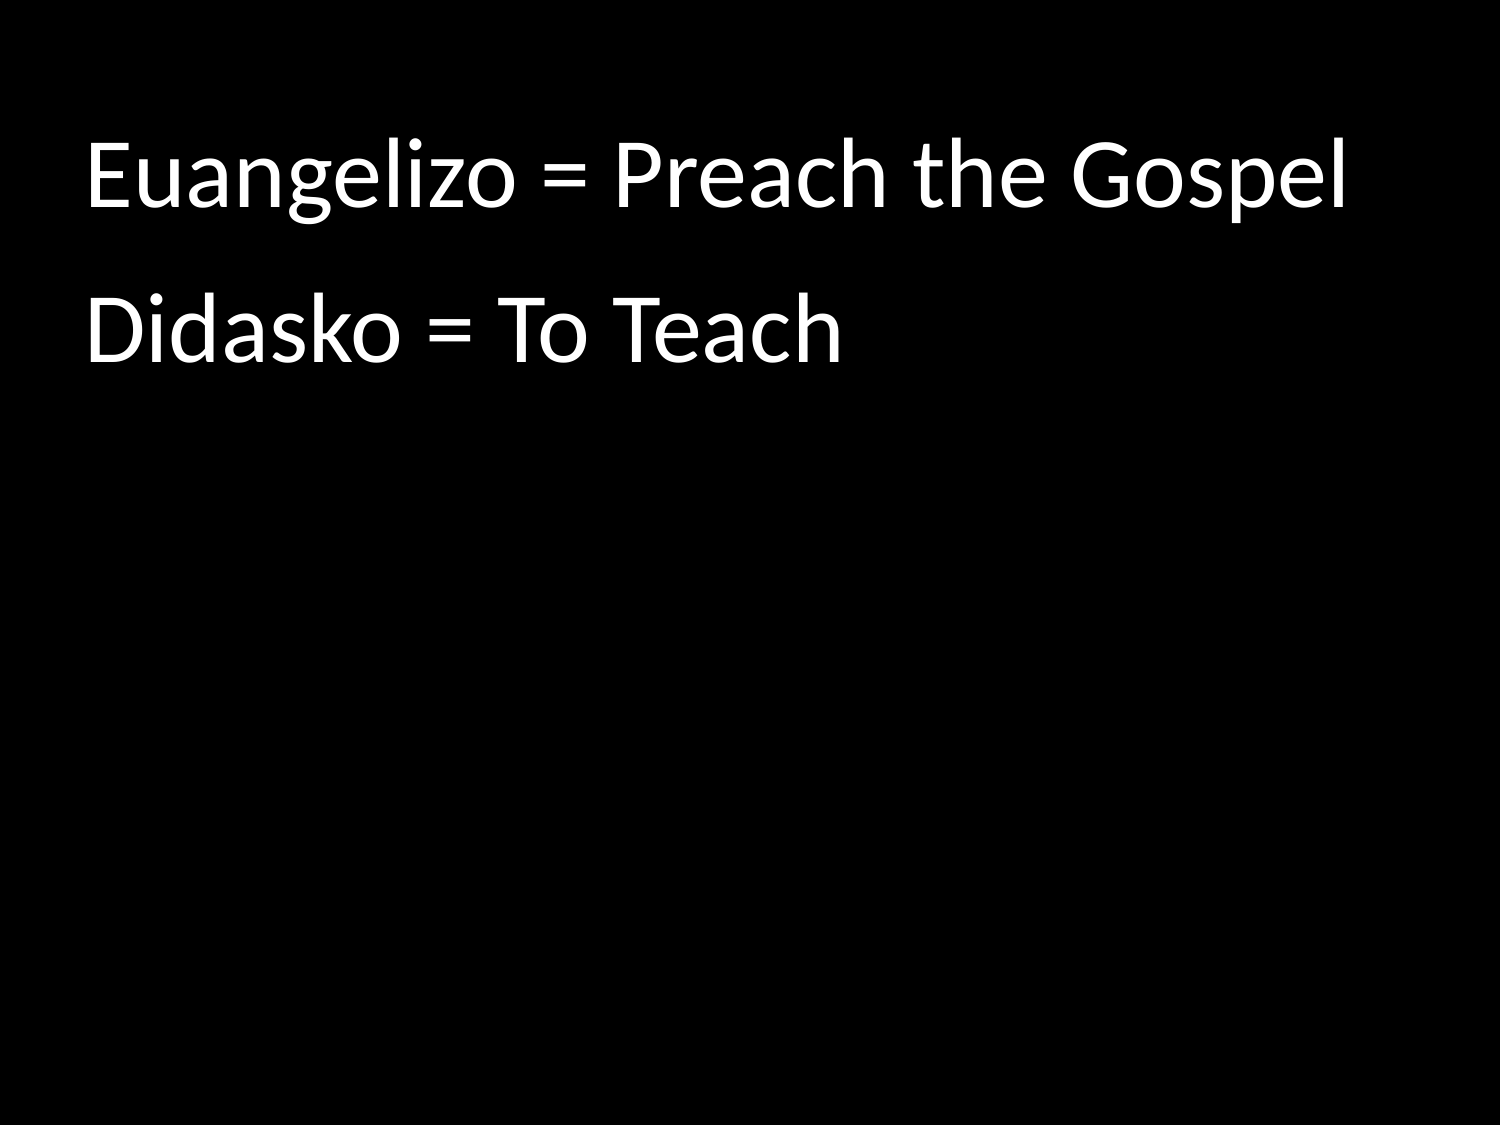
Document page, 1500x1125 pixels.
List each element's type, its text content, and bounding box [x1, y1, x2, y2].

text_box Euangelizo = Preach the Gospel Didasko = To Teach [69, 99, 1367, 390]
